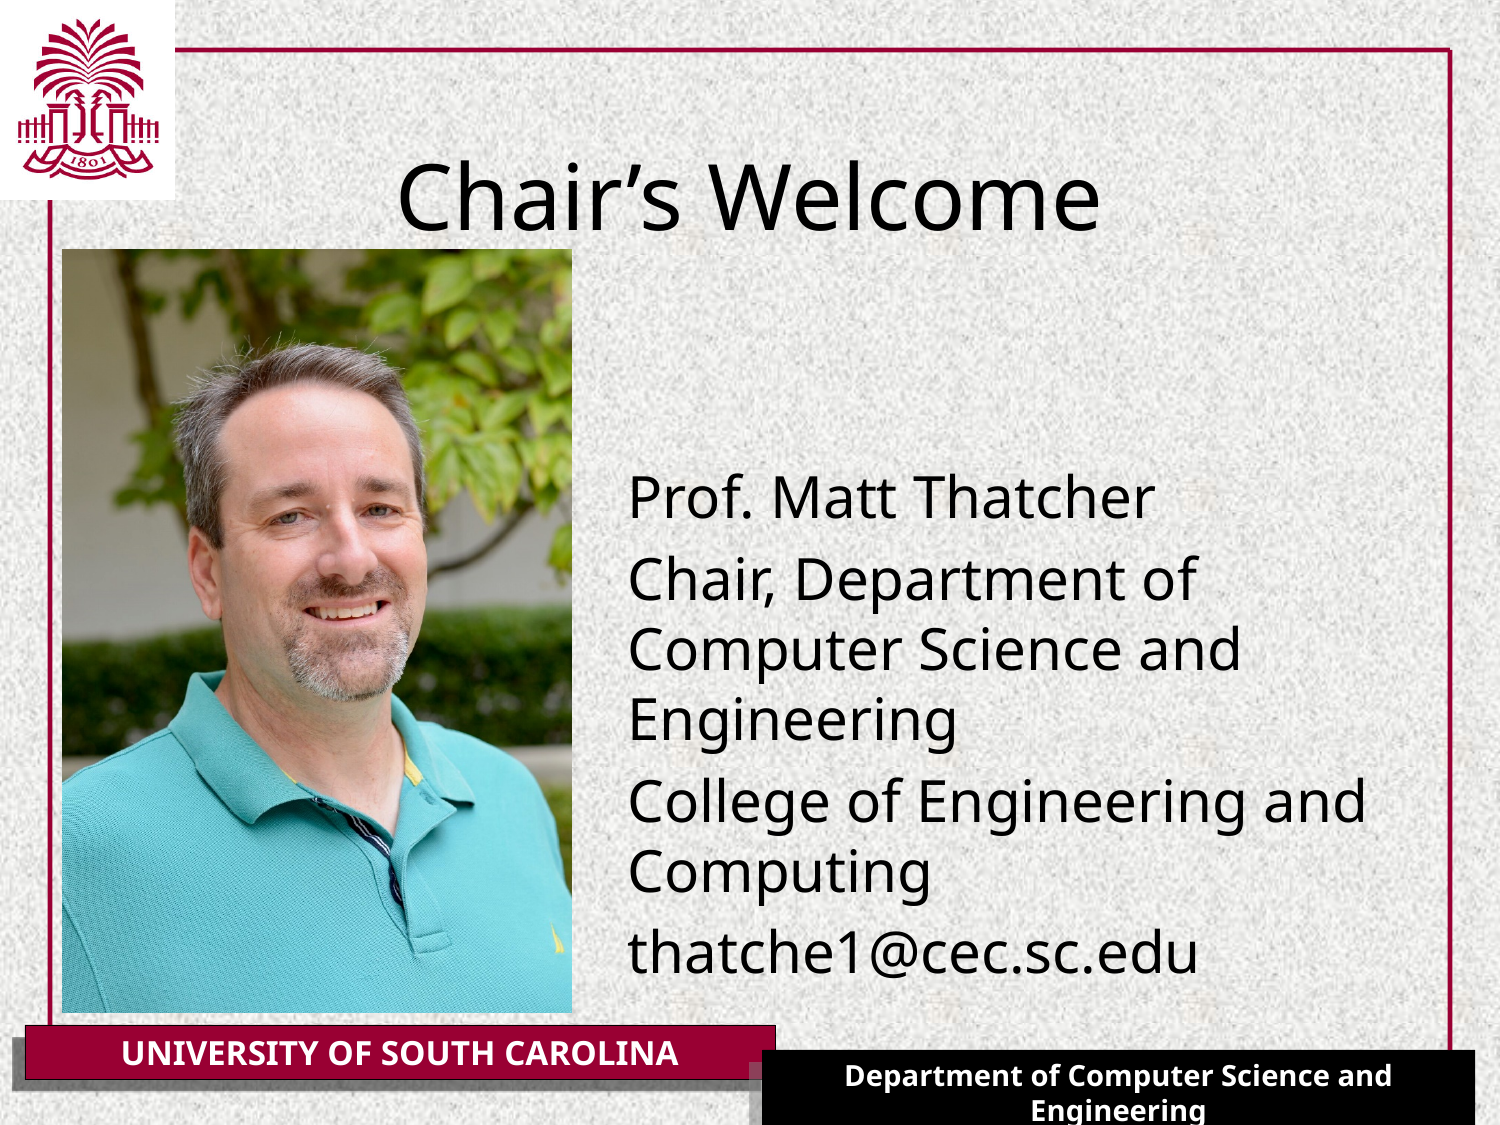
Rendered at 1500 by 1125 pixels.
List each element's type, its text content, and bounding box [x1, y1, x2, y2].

list Prof. Matt Thatcher Chair, Department of Computer Science and Engineering College of Engineering and Computing thatche1@cec.sc.edu [612, 453, 1400, 938]
picture [13, 1038, 749, 1091]
picture [0, 0, 1500, 1125]
title Chair’s Welcome [112, 99, 1388, 288]
